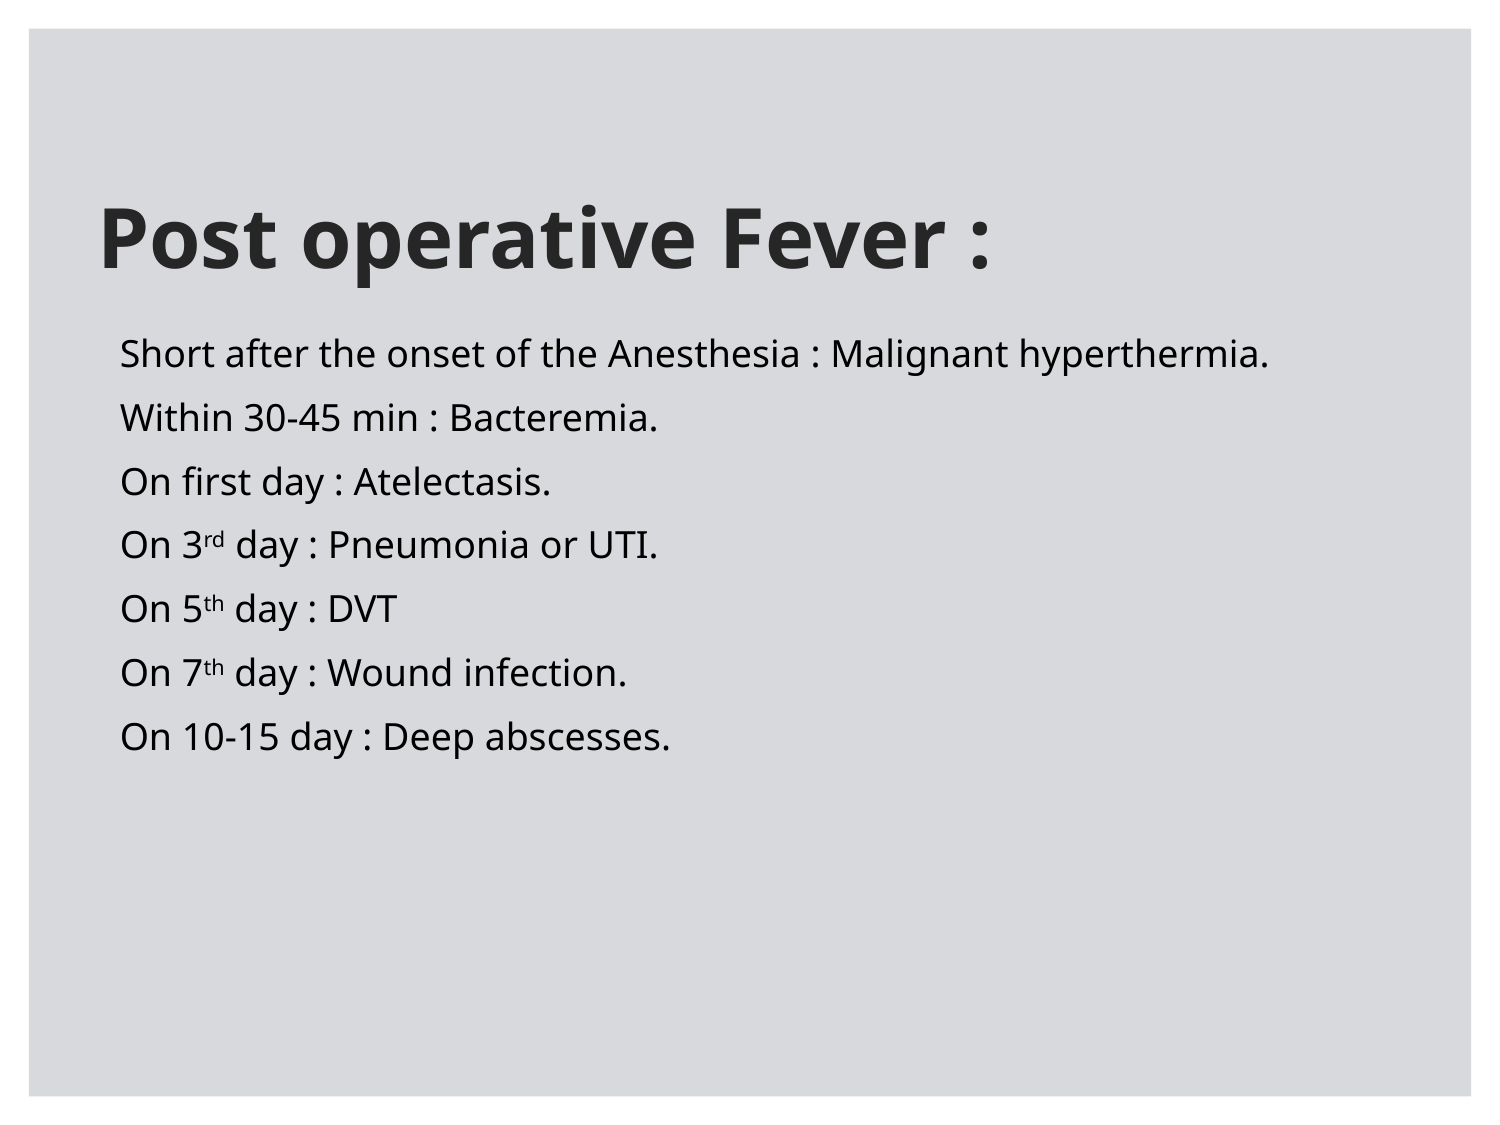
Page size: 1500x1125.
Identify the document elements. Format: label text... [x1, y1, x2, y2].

list Short after the onset of the Anesthesia : Malignant hyperthermia. Within 30-45 min : Bacteremia. On first day : Atelectasis. On 3rd day : Pneumonia or UTI. On 5th day : DVT On 7th day : Wound infection. On 10-15 day : Deep abscesses. [104, 322, 1399, 858]
title Post operative Fever : [82, 159, 1377, 323]
